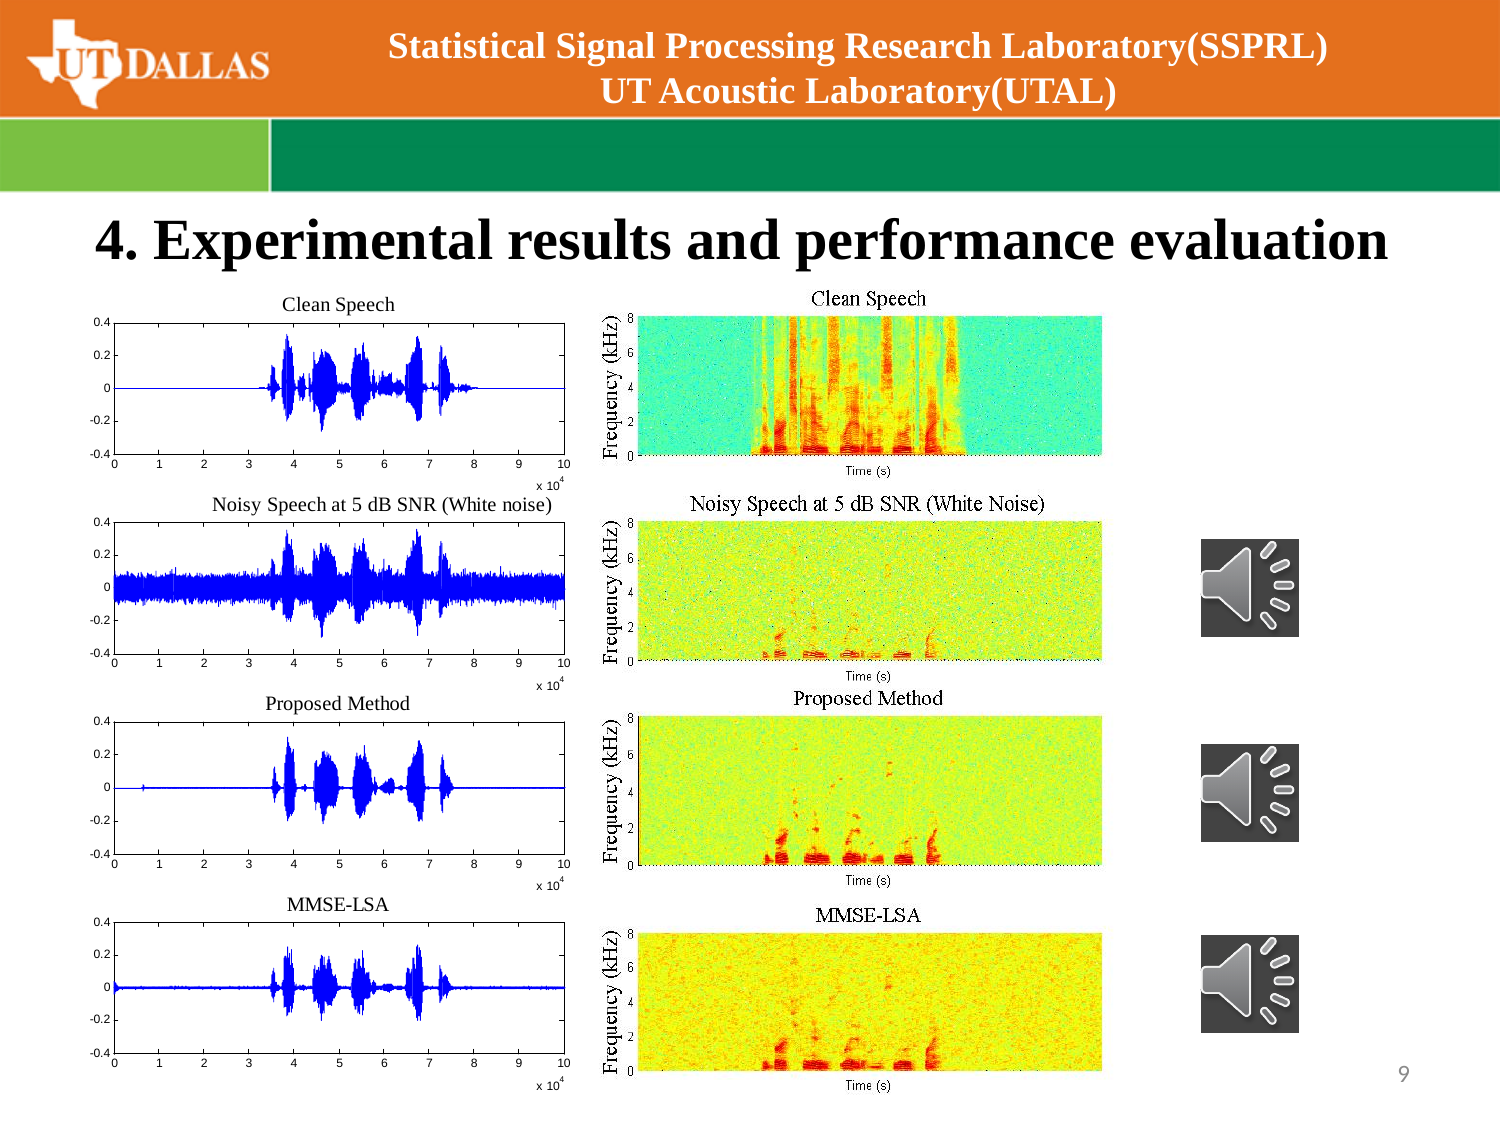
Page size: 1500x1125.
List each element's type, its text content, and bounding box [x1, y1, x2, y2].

text_box 4. Experimental results and performance evaluation [74, 194, 1425, 294]
slide_number 9 [1120, 1042, 1425, 1103]
picture [0, 0, 1500, 1125]
